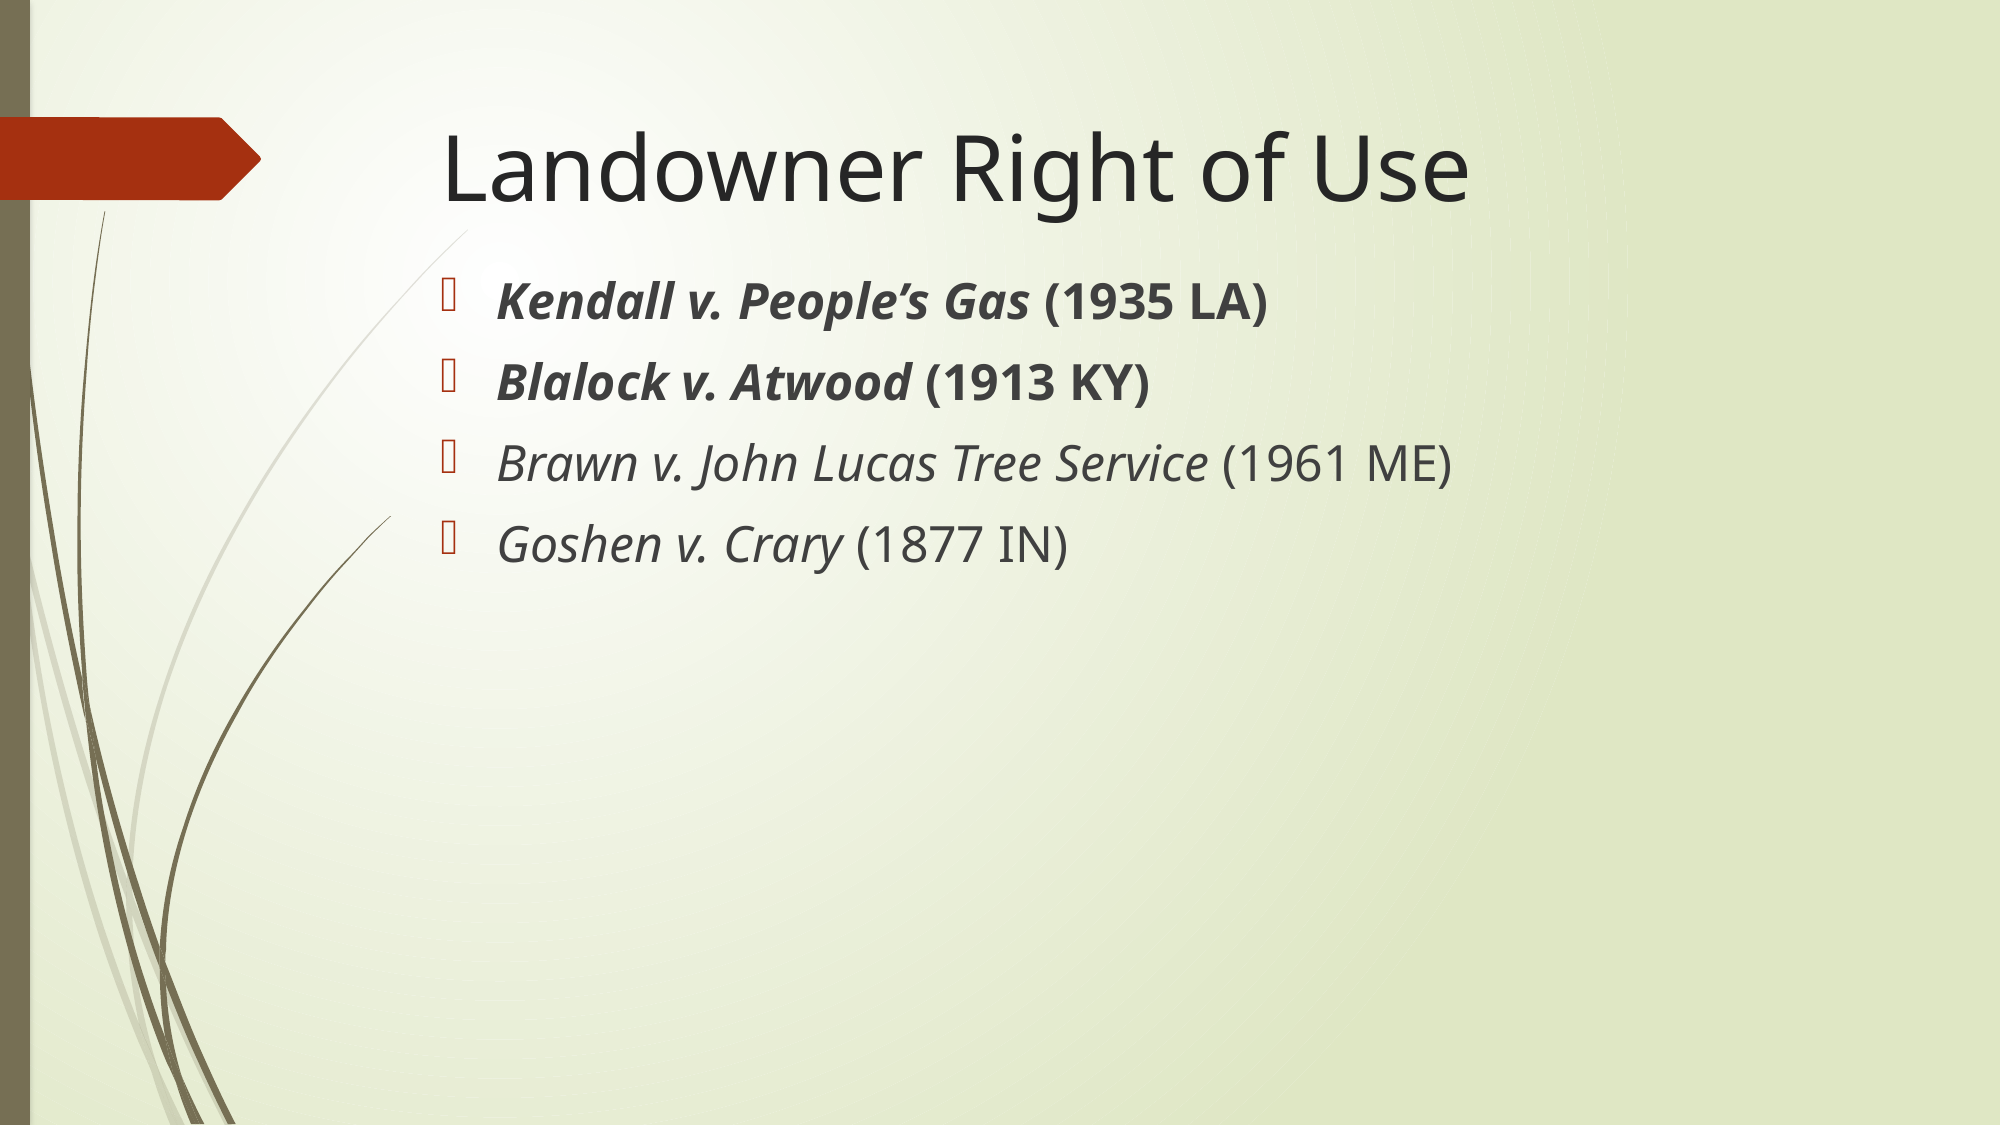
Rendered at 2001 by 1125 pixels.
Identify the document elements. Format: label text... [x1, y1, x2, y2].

text_box Kendall v. People’s Gas (1935 LA) Blalock v. Atwood (1913 KY) Brawn v. John Lucas Tree Service (1961 ME) Goshen v. Crary (1877 IN) [425, 262, 1568, 977]
title Landowner Right of Use [425, 102, 1888, 313]
